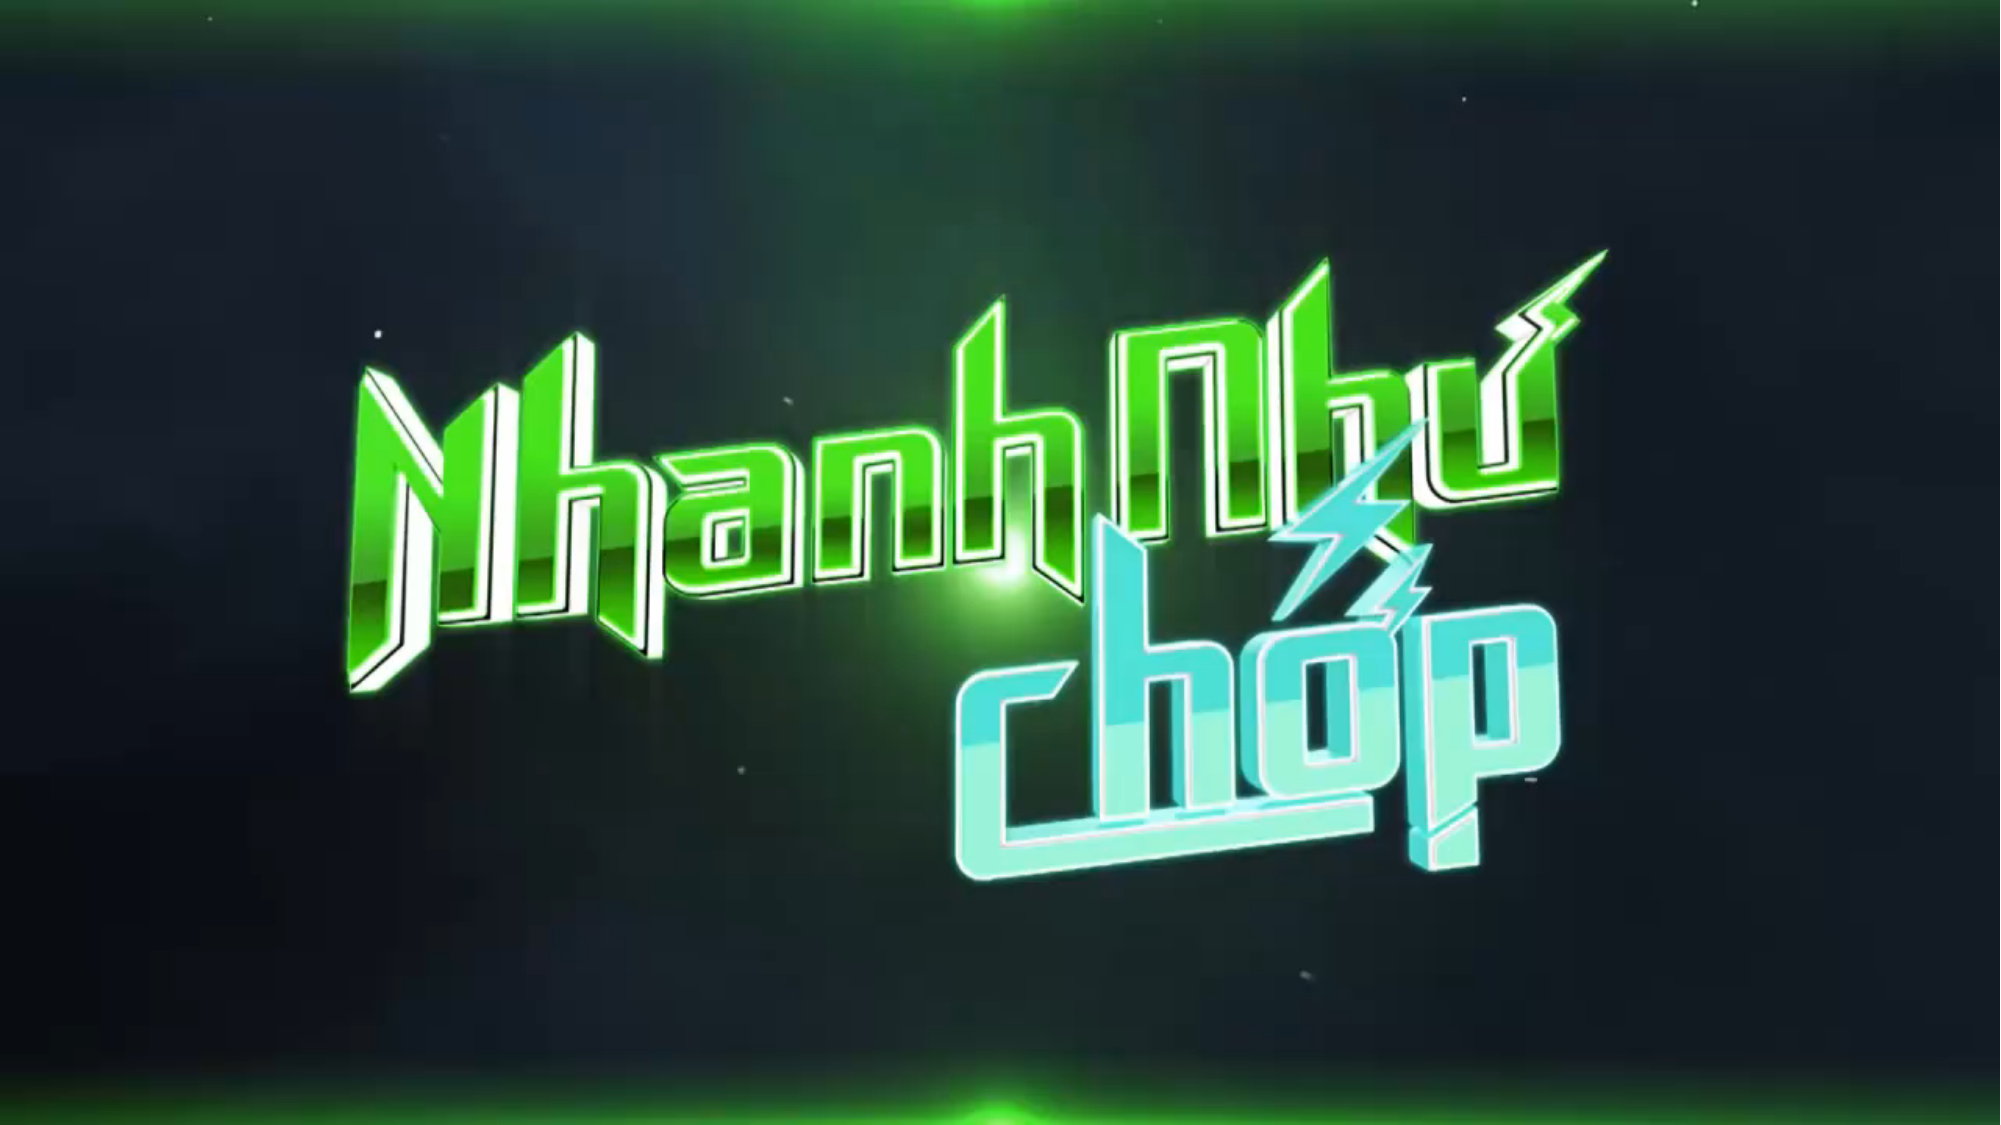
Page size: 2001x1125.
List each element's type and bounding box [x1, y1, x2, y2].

text_box [0, 0, 2000, 1125]
